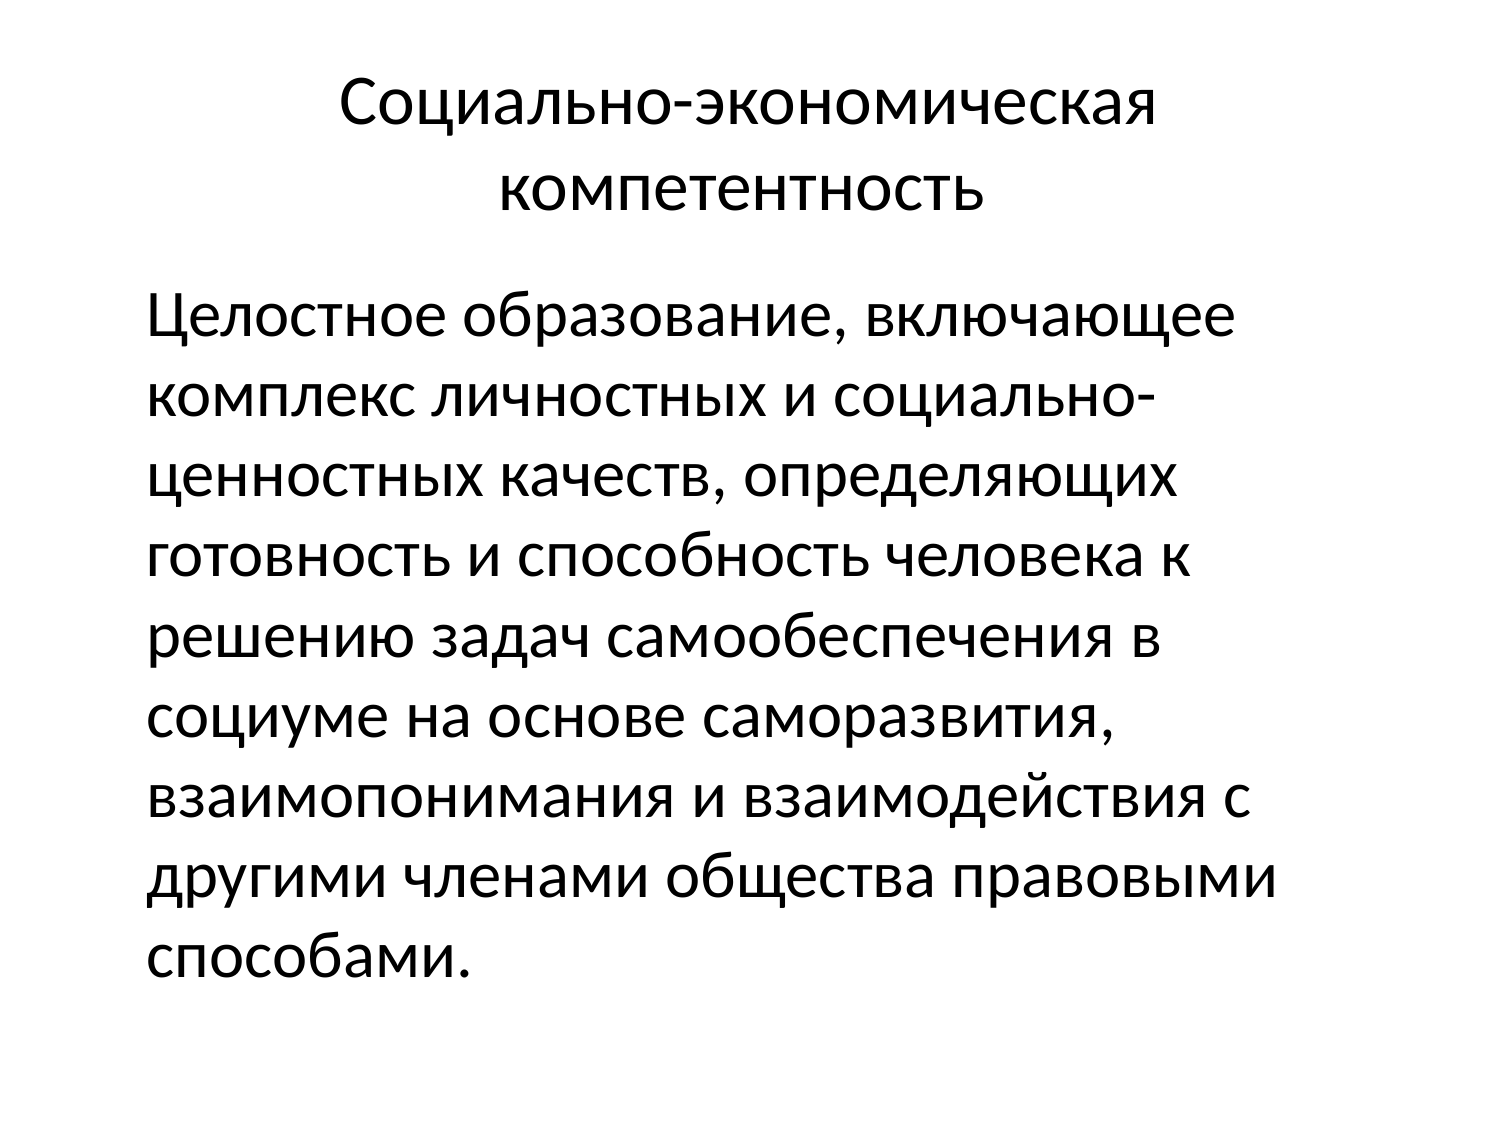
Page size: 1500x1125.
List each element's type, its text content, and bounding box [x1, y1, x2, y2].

list Целостное образование, включающее комплекс личностных и социально-ценностных качеств, определяющих готовность и способность человека к решению задач самообеспечения в социуме на основе саморазвития, взаимопонимания и взаимодействия с другими членами общества правовыми способами. [75, 262, 1425, 1005]
title Социально-экономическая компетентность [75, 45, 1425, 233]
